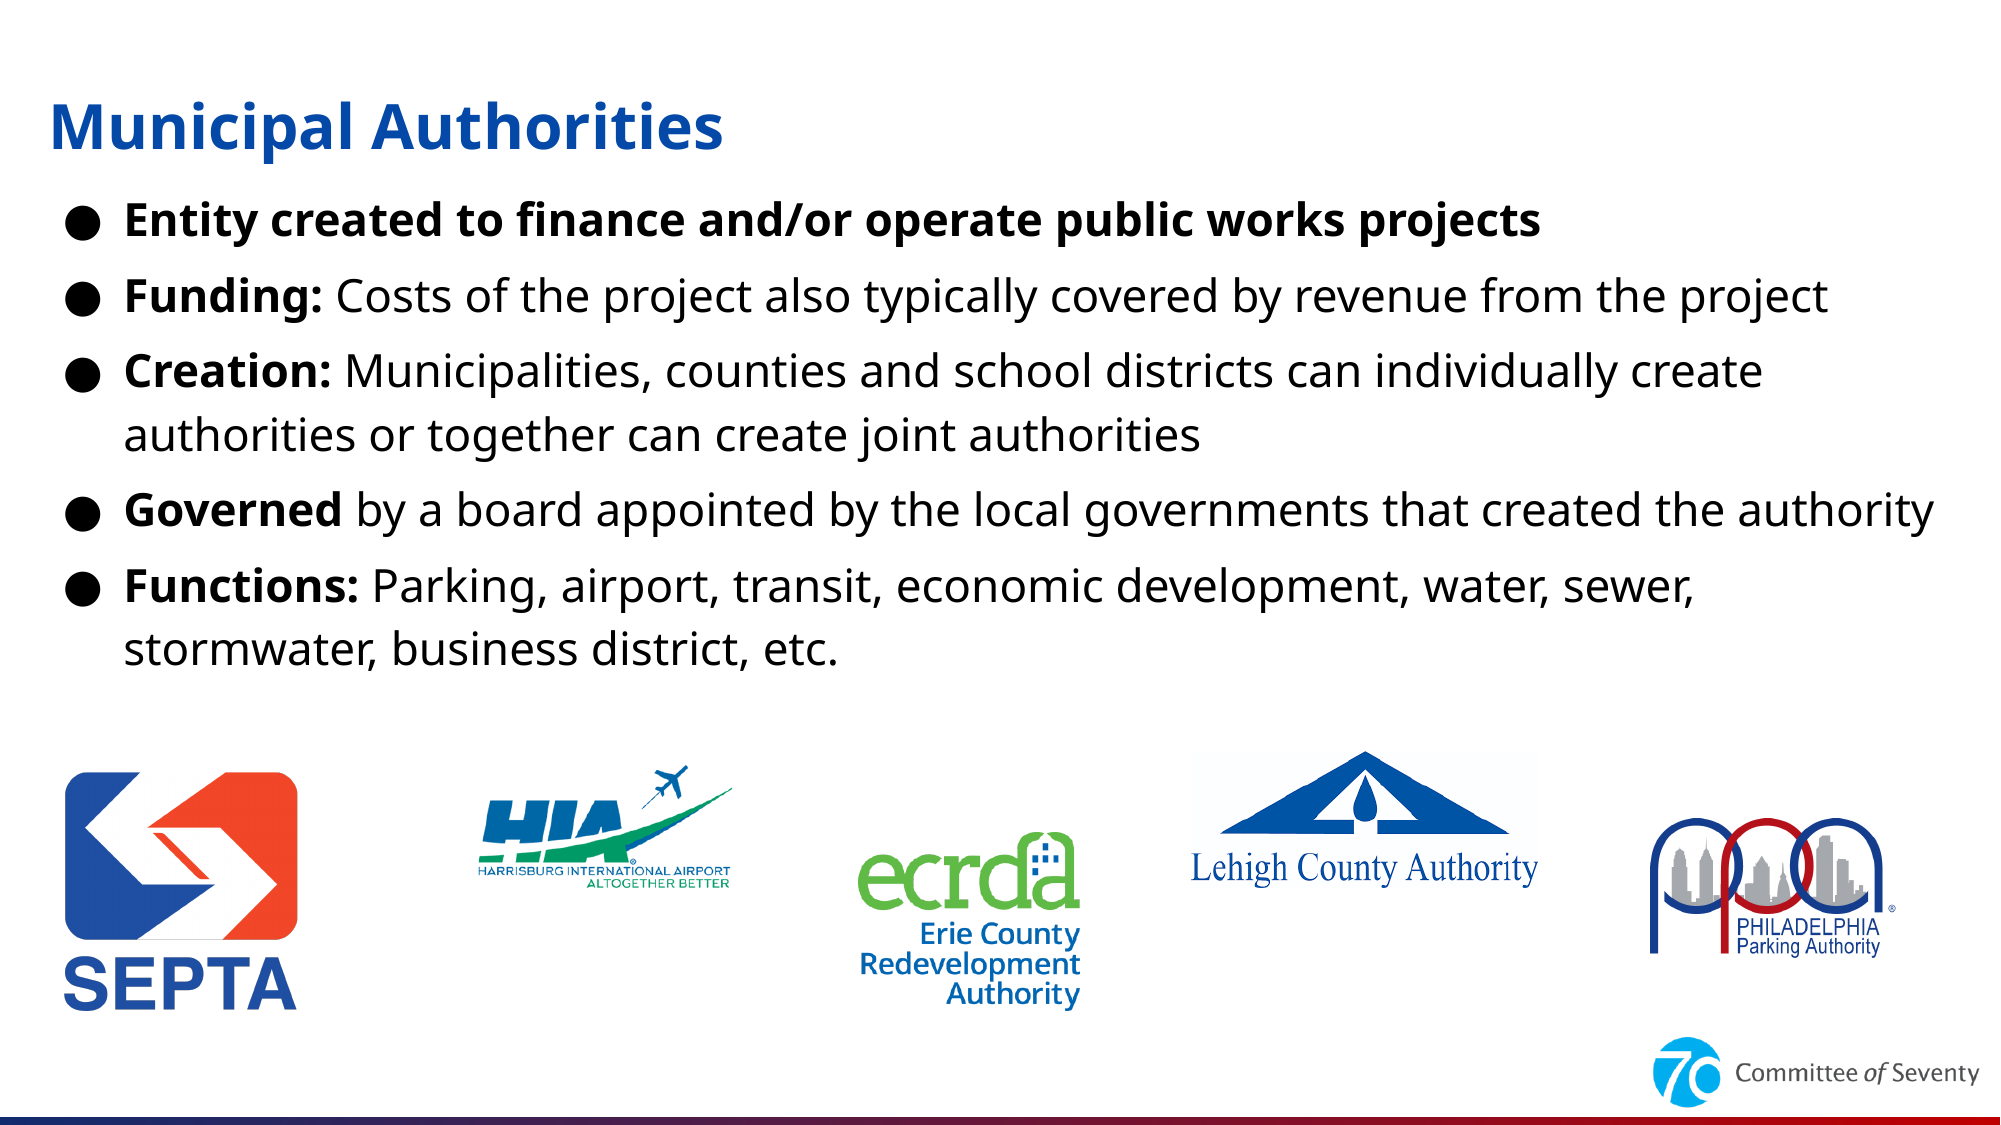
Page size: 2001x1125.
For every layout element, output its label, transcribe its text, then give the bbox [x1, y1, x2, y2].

picture [422, 764, 789, 888]
list Entity created to finance and/or operate public works projects Funding: Costs of the project also typically covered by revenue from the project Creation: Municipalities, counties and school districts can individually create authorities or together can create joint authorities Governed by a board appointed by the local governments that created the authority Functions: Parking, airport, transit, economic development, water, sewer, stormwater, business district, etc. [33, 174, 1959, 1024]
picture [58, 764, 305, 1011]
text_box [0, 1026, 2000, 1125]
picture [1191, 750, 1539, 888]
picture [1649, 817, 1896, 959]
title Municipal Authorities [33, 75, 1839, 174]
picture [858, 832, 1080, 1012]
